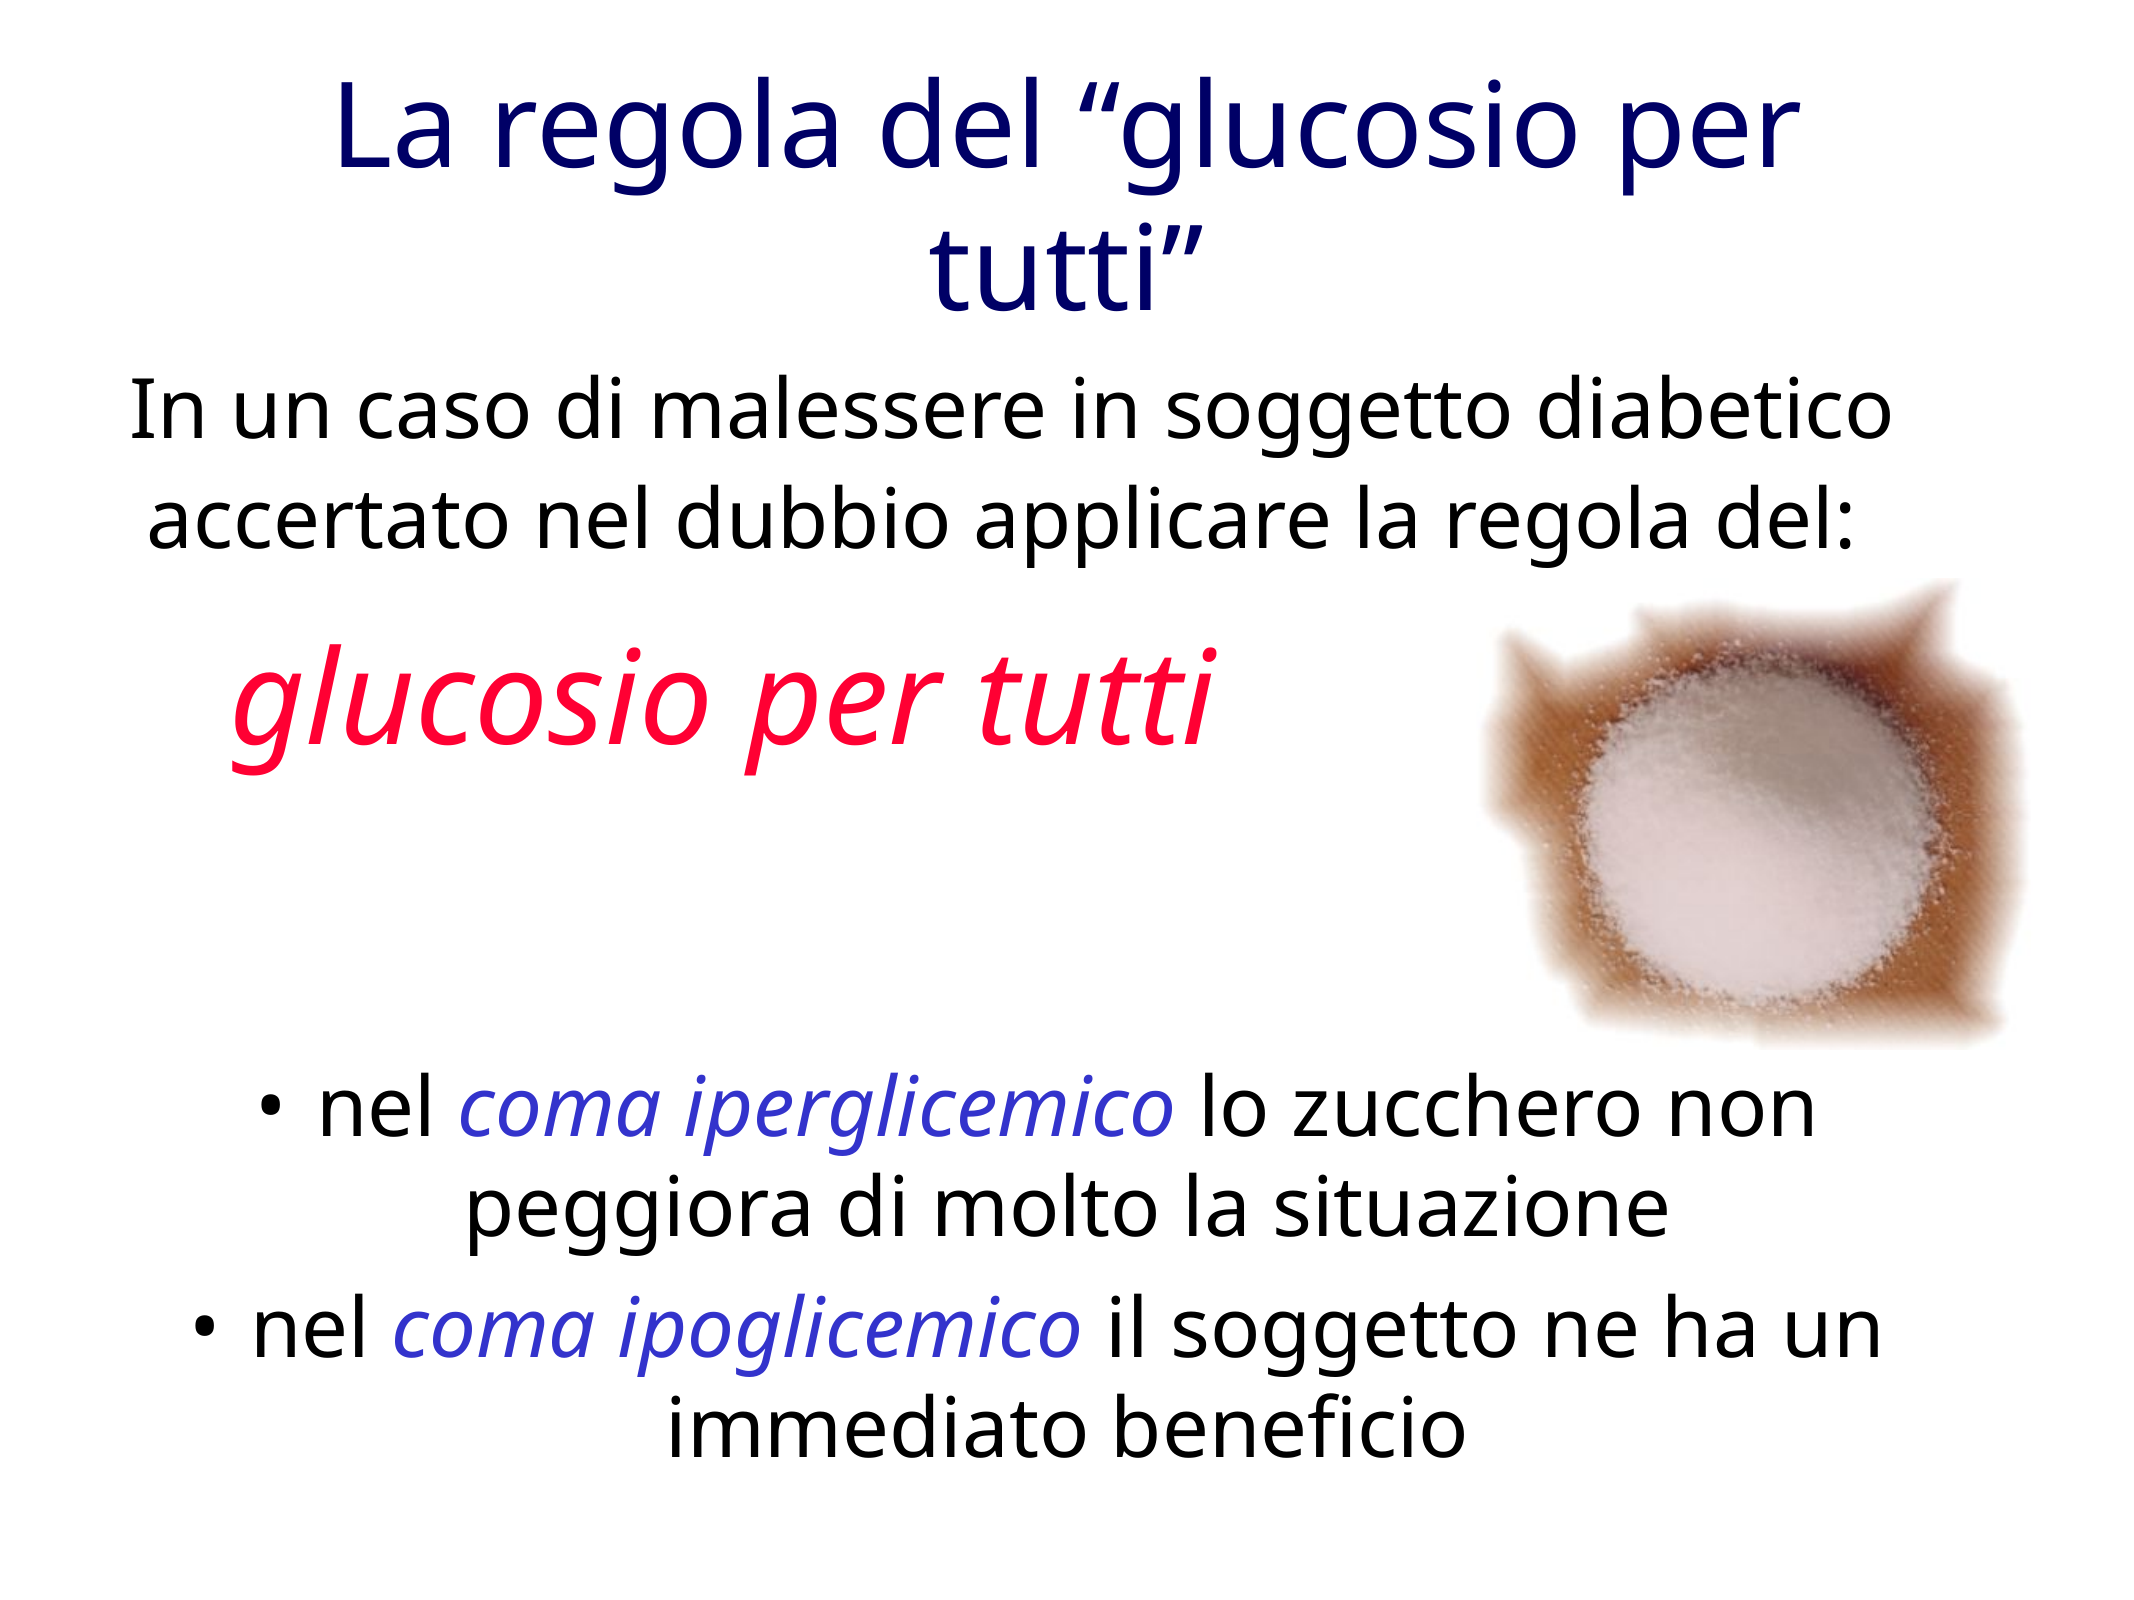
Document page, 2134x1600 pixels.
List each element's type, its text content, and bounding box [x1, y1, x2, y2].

text_box La regola del “glucosio per tutti” [177, 27, 1956, 334]
text_box In un caso di malessere in soggetto diabetico accertato nel dubbio applicare la regola del: glucosio per tutti nel coma iperglicemico lo zucchero non peggiora di molto la situazione nel coma ipoglicemico il soggetto ne ha un immediato beneficio [71, 334, 1956, 1486]
picture [1452, 578, 2053, 1050]
